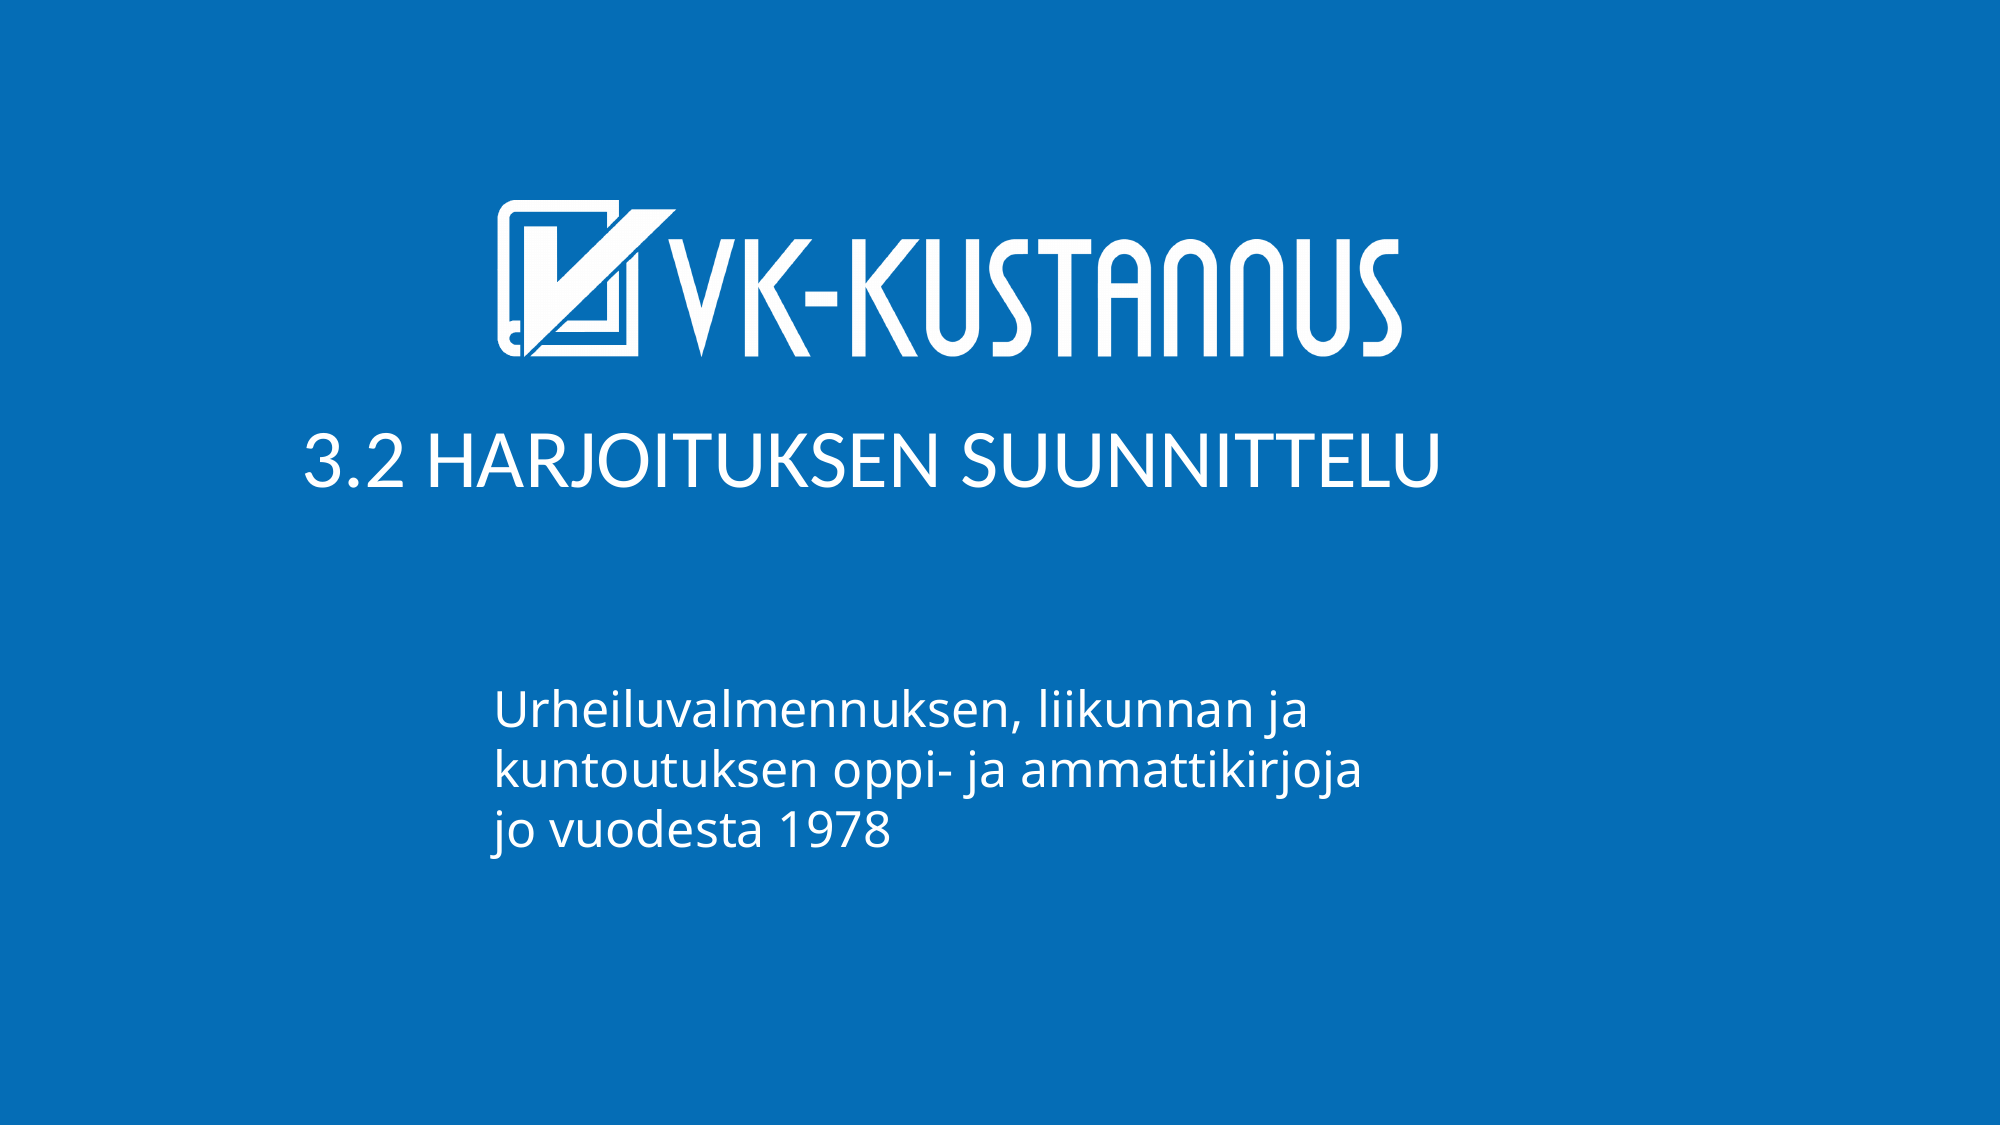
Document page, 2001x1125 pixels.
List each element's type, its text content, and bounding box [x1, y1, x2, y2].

picture [497, 200, 1402, 357]
text_box 3.2 HARJOITUKSEN SUUNNITTELU [286, 397, 1871, 512]
text_box Urheiluvalmennuksen, liikunnan ja kuntoutuksen oppi- ja ammattikirjoja jo vuodesta 1978 [478, 670, 1418, 865]
